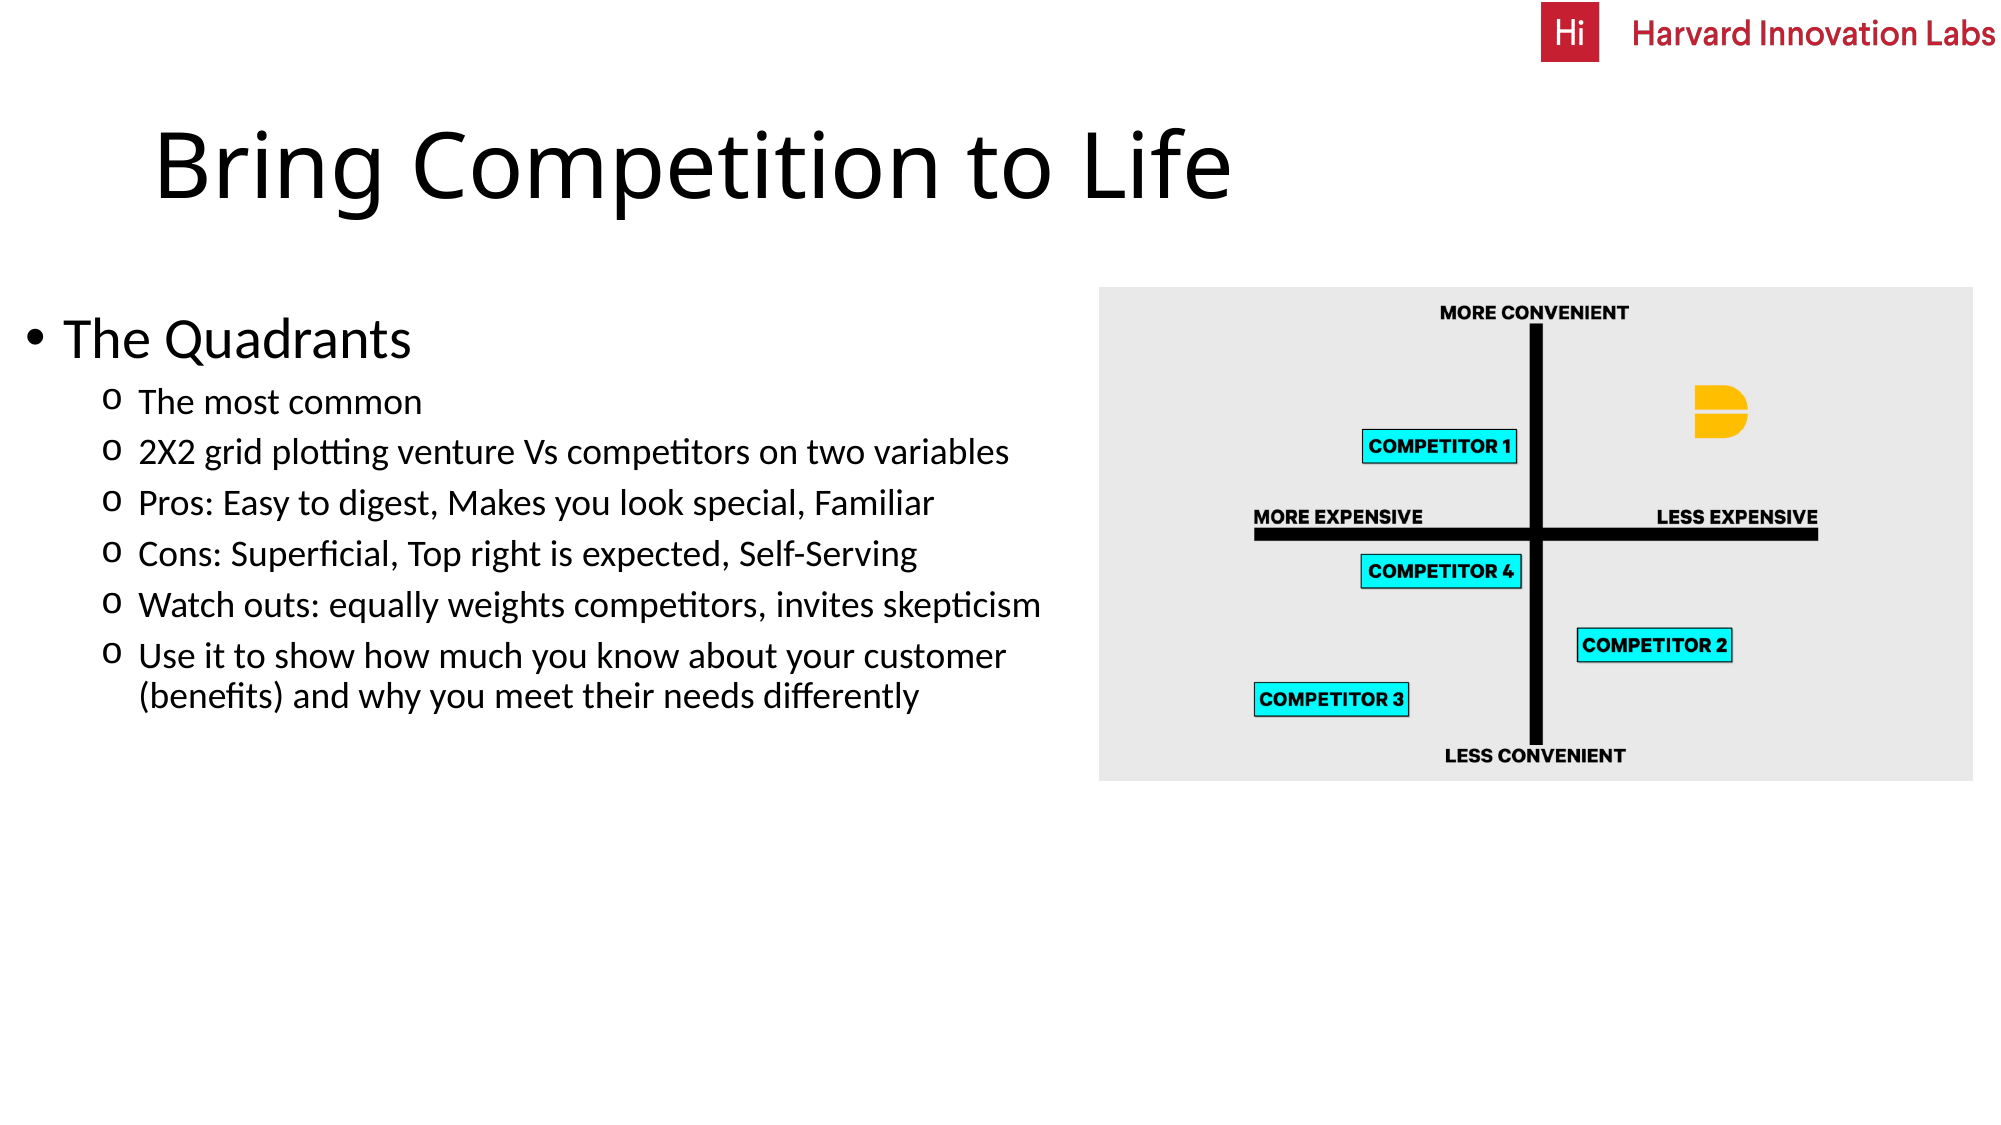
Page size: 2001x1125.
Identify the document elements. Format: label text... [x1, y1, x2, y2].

title Bring Competition to Life [137, 59, 1863, 278]
picture [1099, 287, 1974, 781]
list The Quadrants The most common 2X2 grid plotting venture Vs competitors on two variables Pros: Easy to digest, Makes you look special, Familiar Cons: Superficial, Top right is expected, Self-Serving Watch outs: equally weights competitors, invites skepticism Use it to show how much you know about your customer (benefits) and why you meet their needs differently [10, 301, 1092, 1015]
picture [1541, 2, 1995, 62]
